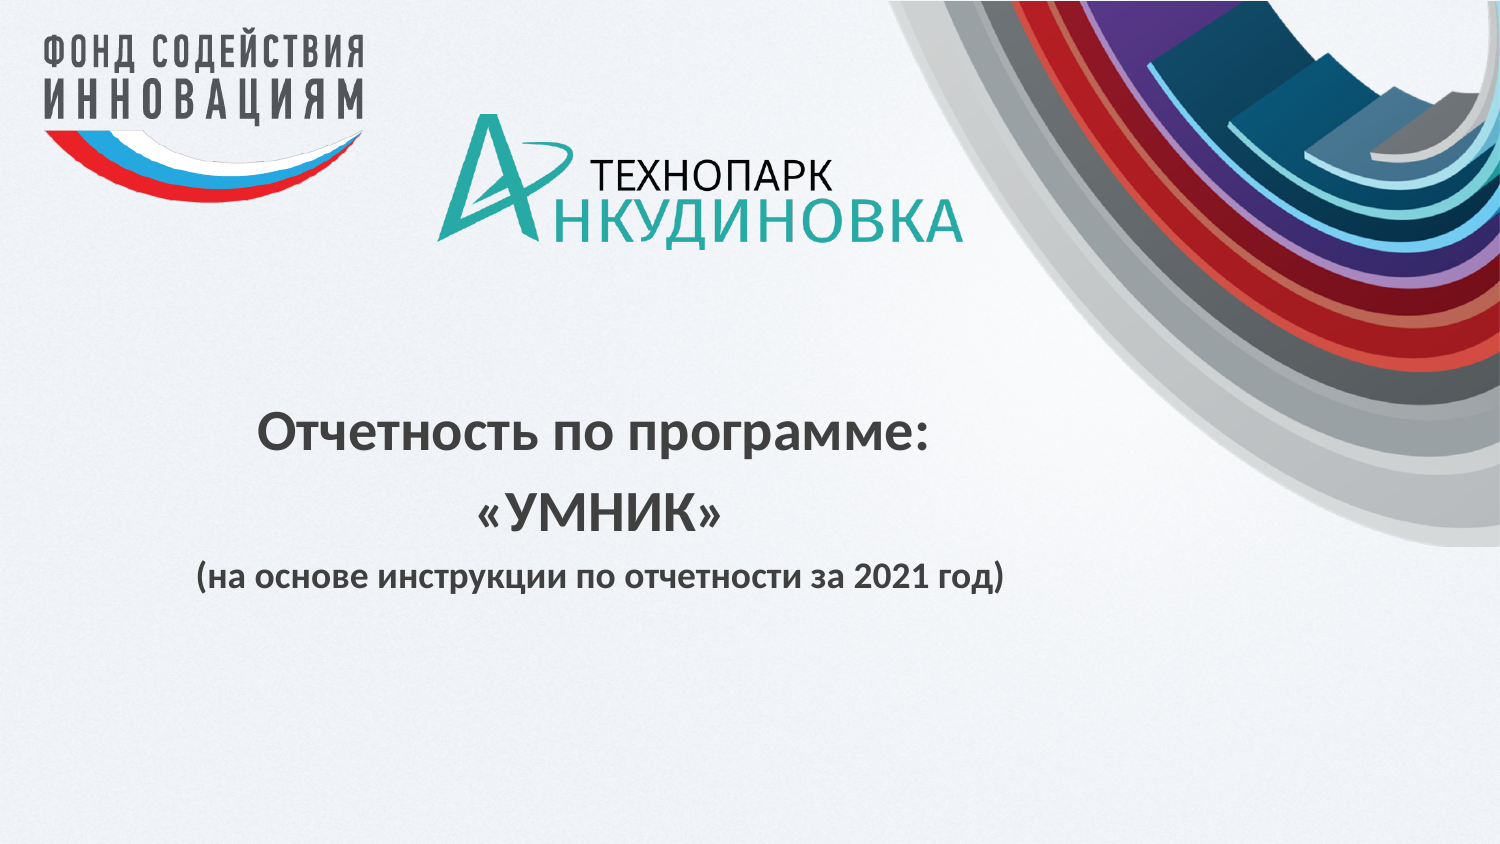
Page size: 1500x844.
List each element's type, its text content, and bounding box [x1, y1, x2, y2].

picture [437, 0, 1499, 584]
subtitle Отчетность по программе: «УМНИК» (на основе инструкции по отчетности за 2021 год) [62, 384, 1139, 682]
picture [37, 21, 370, 208]
